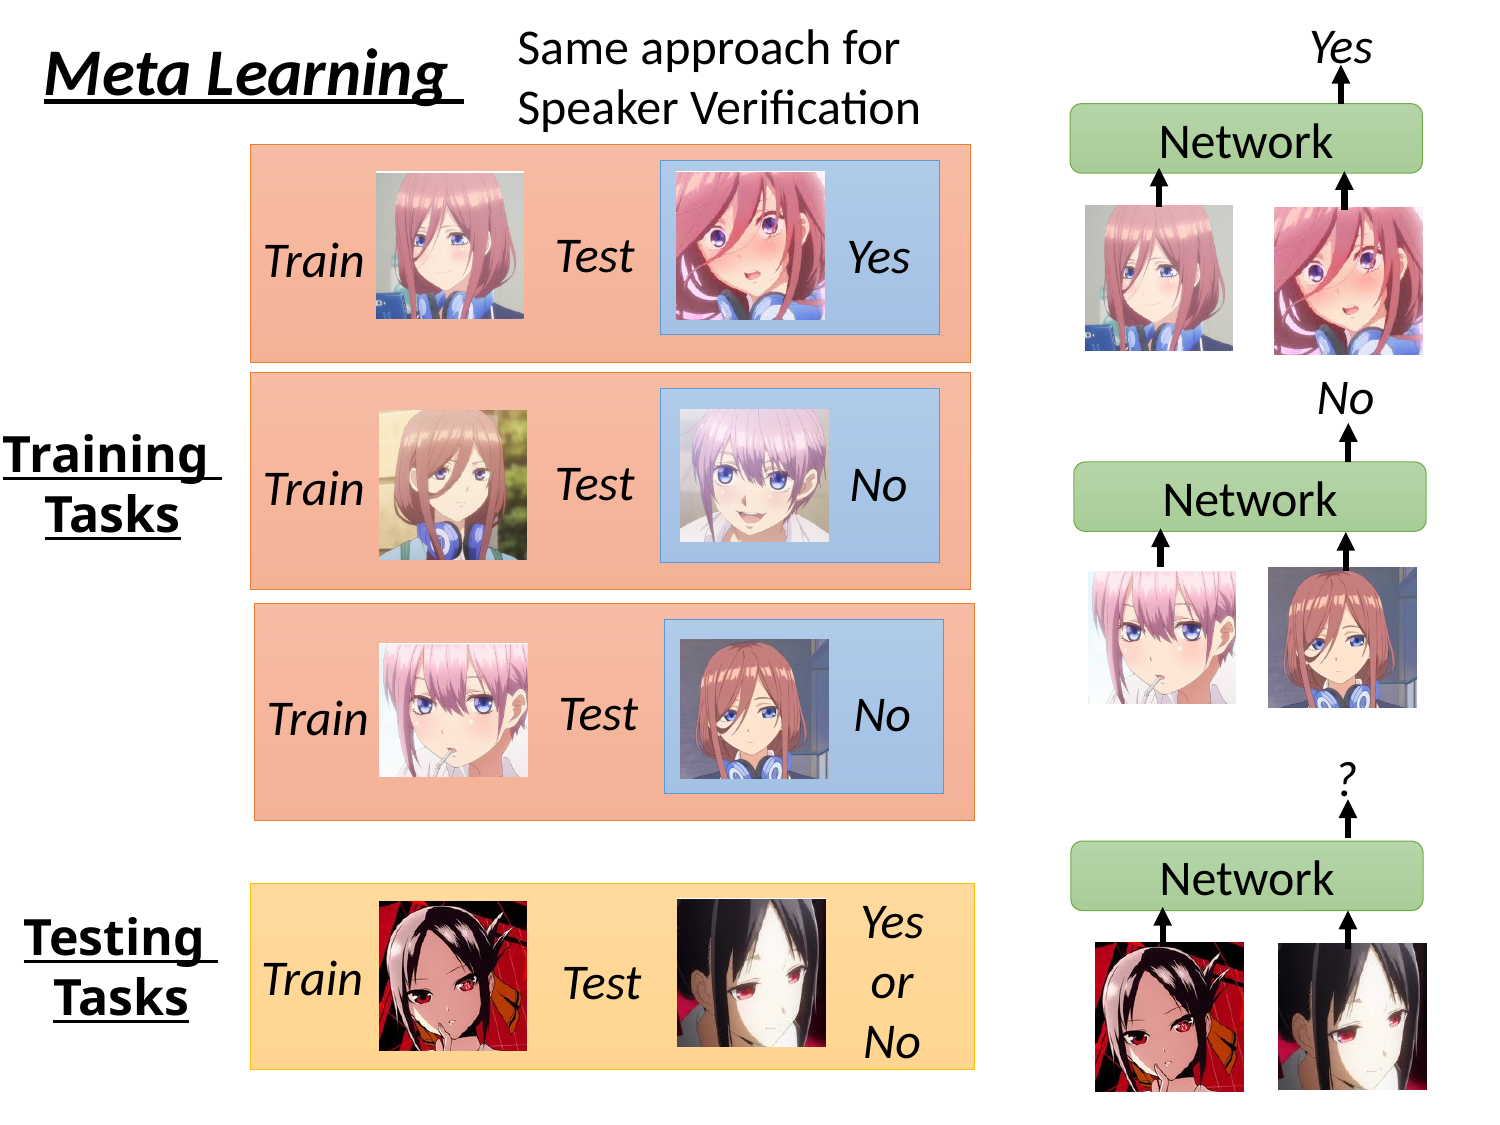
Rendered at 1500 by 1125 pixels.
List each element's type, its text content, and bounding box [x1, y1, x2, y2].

text_box [250, 1013, 817, 1070]
text_box Network [1070, 840, 1424, 912]
text_box Test [527, 942, 677, 1017]
picture [1268, 567, 1417, 708]
picture [677, 898, 825, 1047]
text_box Yes or No [817, 880, 967, 1076]
text_box [250, 144, 971, 363]
text_box Train [238, 220, 375, 295]
picture [379, 410, 527, 560]
text_box [250, 372, 971, 590]
text_box [664, 619, 944, 794]
text_box No [829, 674, 958, 749]
text_box [254, 603, 975, 821]
picture [375, 171, 524, 319]
text_box Train [238, 447, 379, 523]
text_box Network [1069, 103, 1423, 174]
picture [379, 901, 527, 1051]
text_box [250, 883, 817, 942]
picture [680, 409, 829, 542]
text_box Testing Tasks [2, 898, 240, 1034]
text_box Train [237, 937, 379, 1013]
picture [1095, 942, 1244, 1092]
picture [1278, 942, 1427, 1090]
text_box ? [1270, 738, 1421, 814]
picture [379, 643, 528, 777]
text_box Test [528, 673, 674, 749]
text_box Train [242, 678, 379, 754]
text_box [660, 388, 940, 563]
text_box Same approach for Speaker Verification [502, 7, 1007, 142]
picture [680, 639, 829, 779]
picture [1274, 206, 1423, 355]
text_box Training Tasks [0, 415, 240, 551]
text_box No [829, 443, 954, 519]
text_box Yes [825, 215, 954, 291]
text_box [967, 883, 975, 1070]
text_box [660, 160, 940, 335]
picture [1088, 570, 1236, 704]
picture [676, 171, 825, 320]
text_box Yes [1266, 6, 1416, 82]
text_box Network [1073, 461, 1427, 532]
text_box Test [524, 215, 670, 290]
text_box Test [527, 442, 670, 518]
picture [1085, 203, 1233, 351]
text_box Meta Learning [29, 21, 479, 116]
text_box No [1270, 357, 1421, 433]
